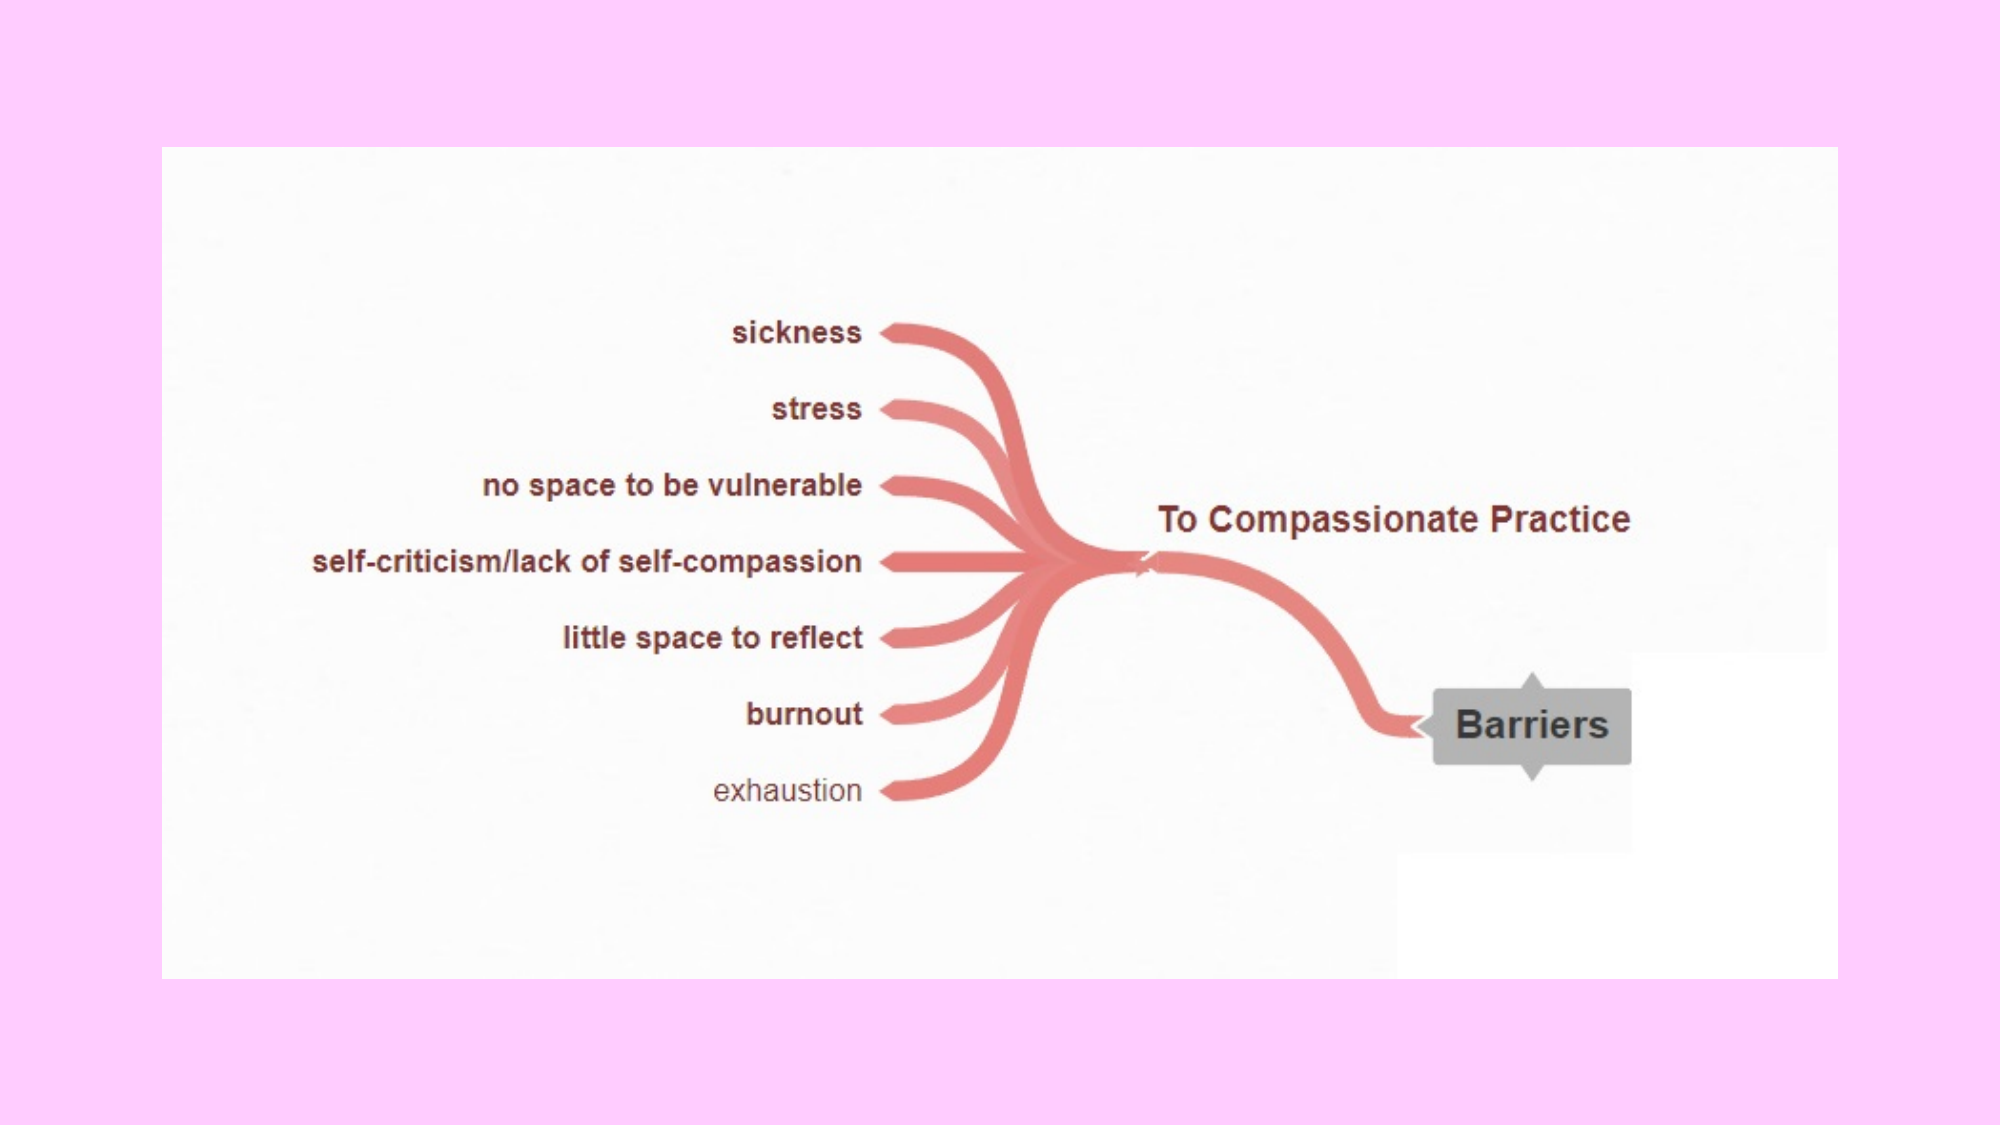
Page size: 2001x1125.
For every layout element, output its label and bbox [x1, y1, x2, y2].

picture [162, 147, 1838, 979]
